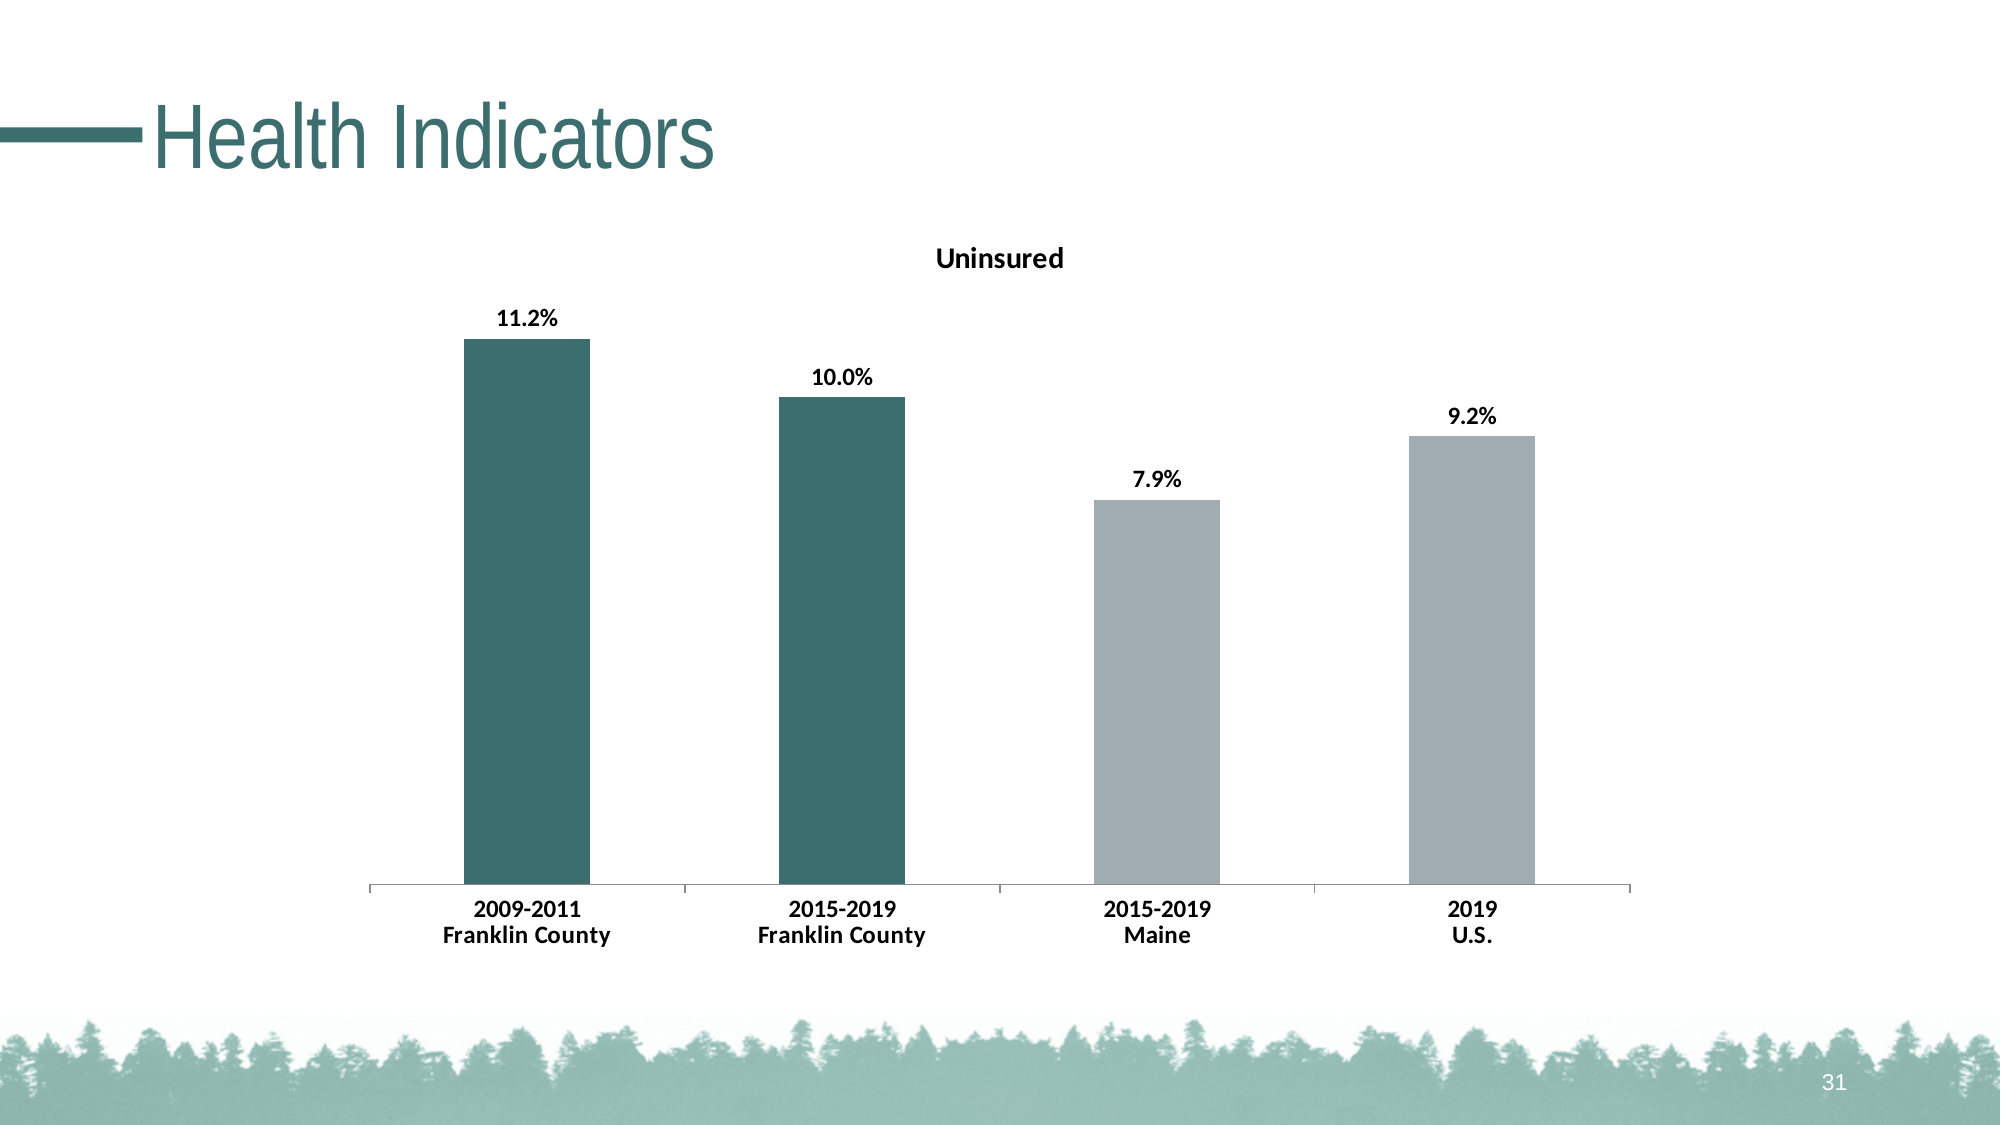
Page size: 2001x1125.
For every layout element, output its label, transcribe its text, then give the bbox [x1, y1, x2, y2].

title Health Indicators [137, 29, 1863, 248]
picture [0, 1015, 2000, 1125]
chart [343, 214, 1657, 965]
slide_number 31 [1412, 1042, 1863, 1103]
